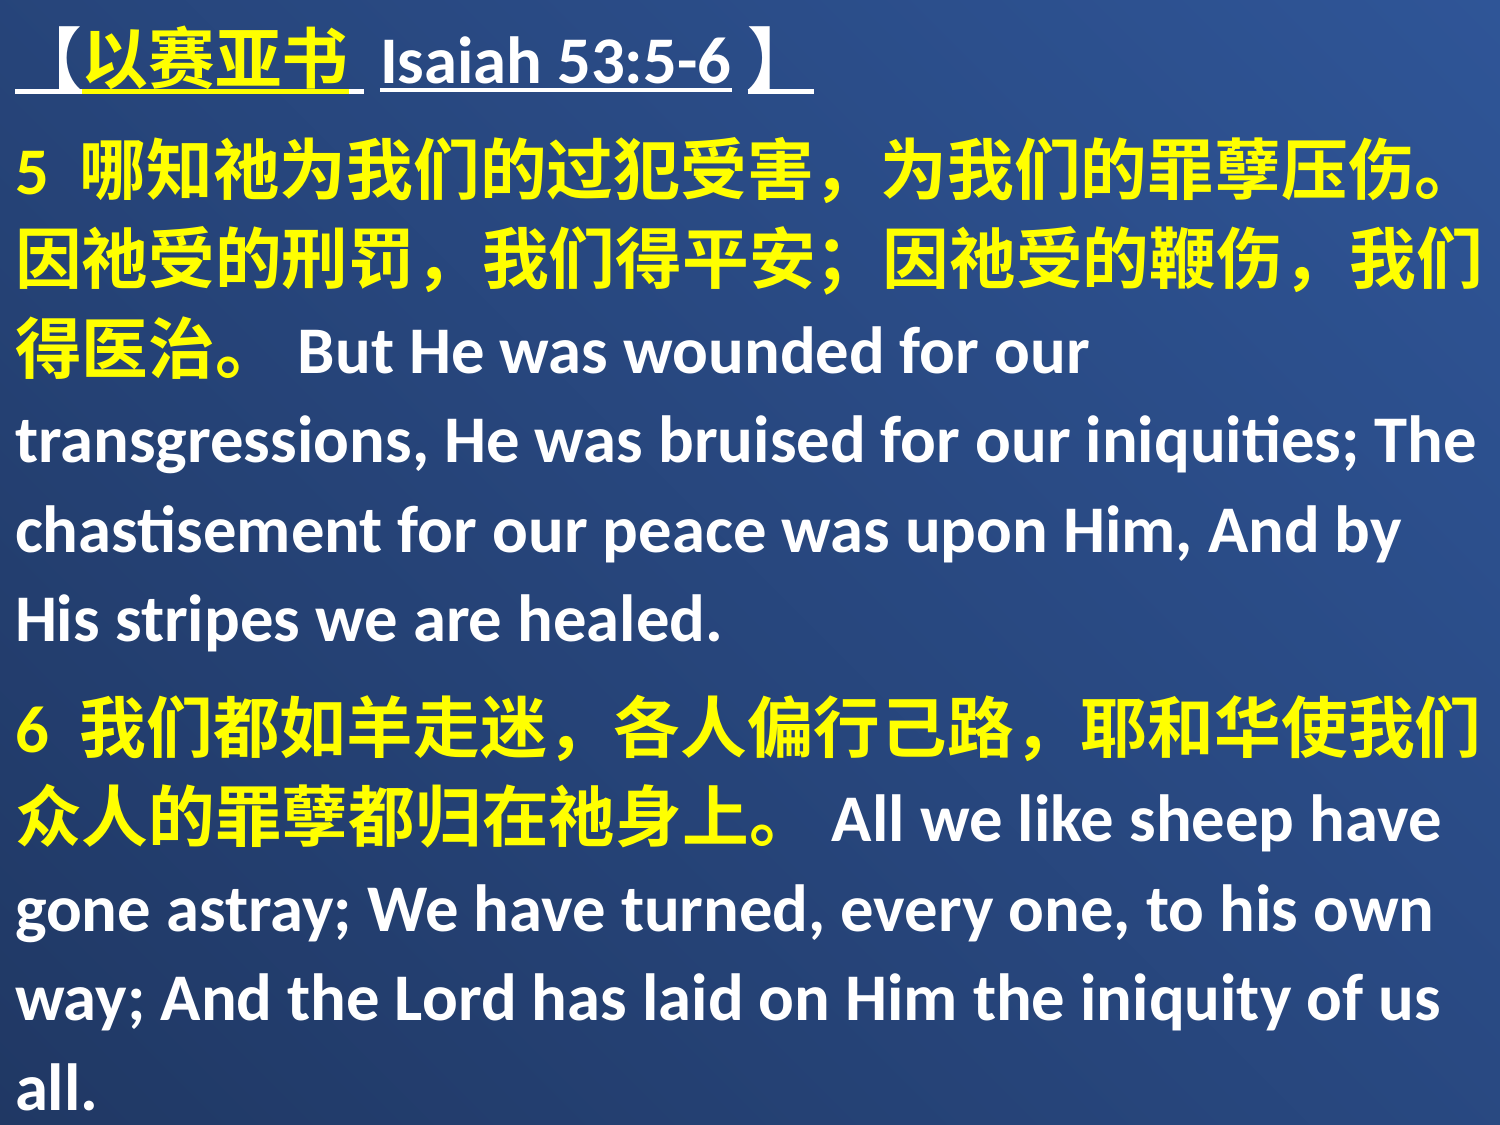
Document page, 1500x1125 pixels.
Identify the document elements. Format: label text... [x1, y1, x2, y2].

subtitle 【以赛亚书 Isaiah 53:5-6】 5 哪知祂为我们的过犯受害，为我们的罪孽压伤。因祂受的刑罚，我们得平安；因祂受的鞭伤，我们得医治。But He was wounded for our transgressions, He was bruised for our iniquities; The chastisement for our peace was upon Him, And by His stripes we are healed. 6 我们都如羊走迷，各人偏行己路，耶和华使我们众人的罪孽都归在祂身上。All we like sheep have gone astray; We have turned, every one, to his own way; And the Lord has laid on Him the iniquity of us all. [0, 0, 1500, 1125]
